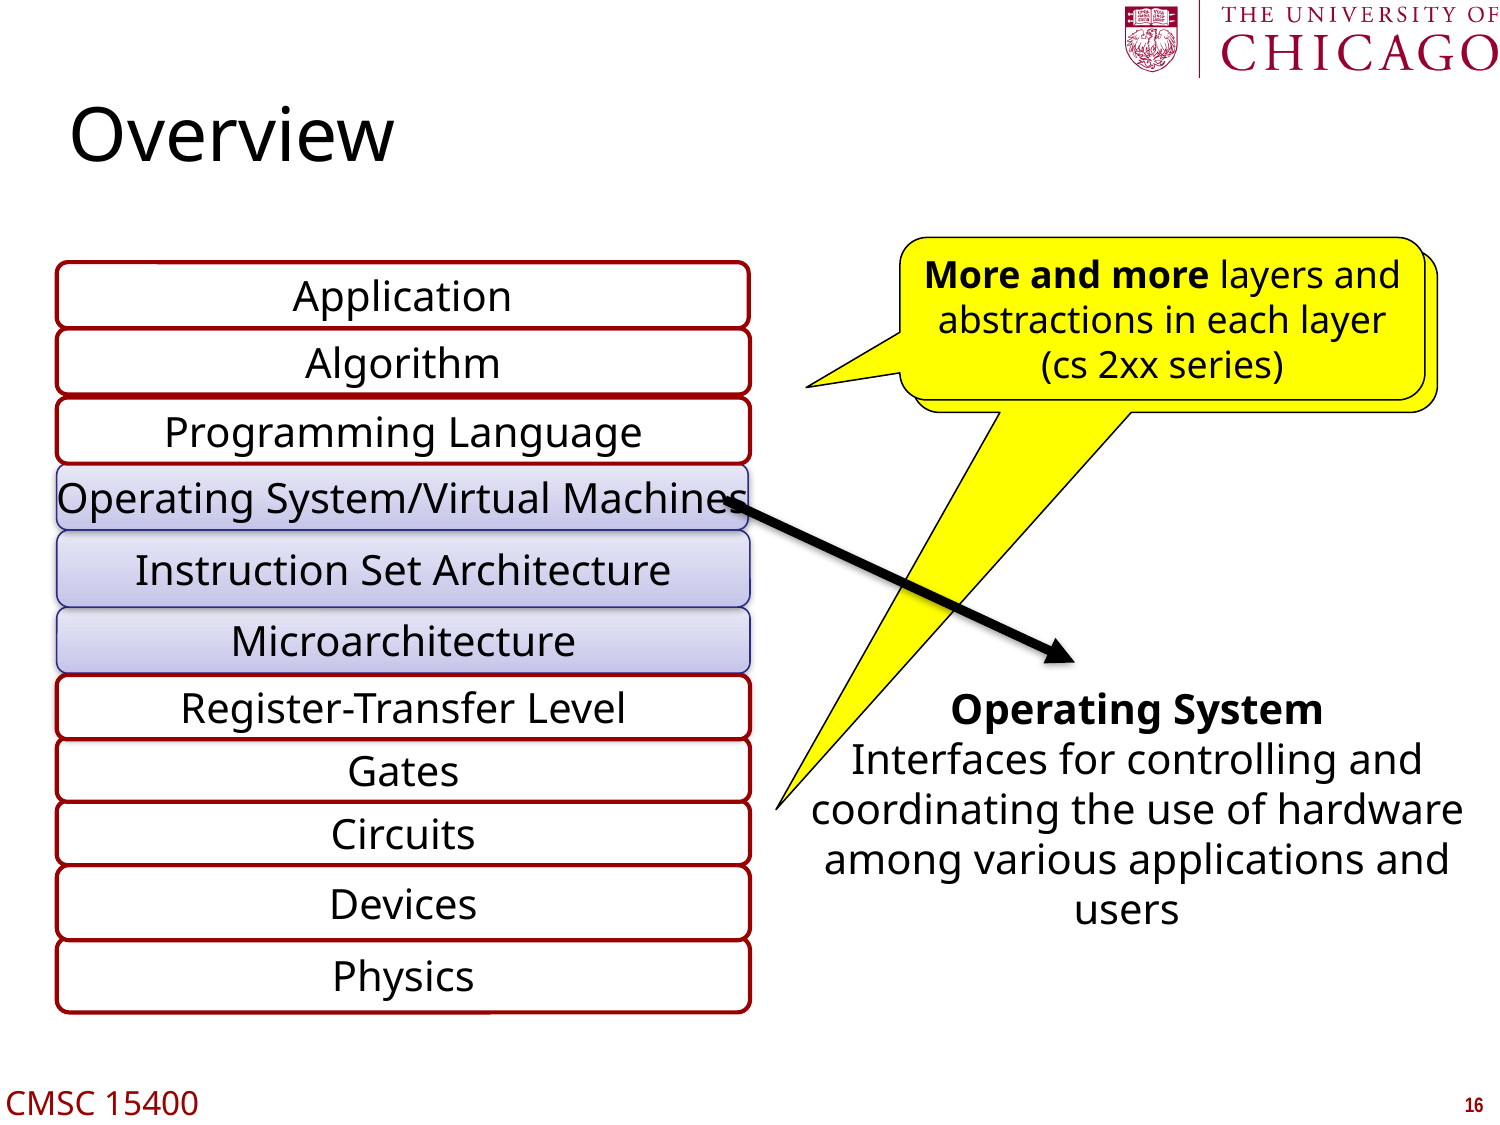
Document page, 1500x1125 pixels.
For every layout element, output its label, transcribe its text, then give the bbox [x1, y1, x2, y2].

text_box More and more layers and abstractions in each layer (cs 2xx series) [806, 237, 1425, 400]
text_box Instruction Set Architecture [55, 535, 719, 608]
text_box Physics [54, 939, 753, 1015]
text_box Microarchitecture [55, 611, 730, 673]
text_box Operating System/Virtual Machines [55, 465, 749, 531]
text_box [724, 499, 1076, 663]
text_box Devices [54, 866, 753, 943]
text_box Algorithm [54, 328, 753, 397]
text_box Circuits [54, 801, 753, 868]
text_box Programming Language [54, 396, 753, 466]
text_box Application [54, 260, 751, 331]
title Overview [62, 41, 1438, 222]
text_box [915, 253, 1438, 498]
text_box Register-Transfer Level [54, 672, 753, 742]
text_box Operating System Interfaces for controlling and coordinating the use of hardware among various applications and users [774, 675, 1500, 940]
text_box Gates [54, 741, 753, 804]
picture [1125, 0, 1498, 78]
